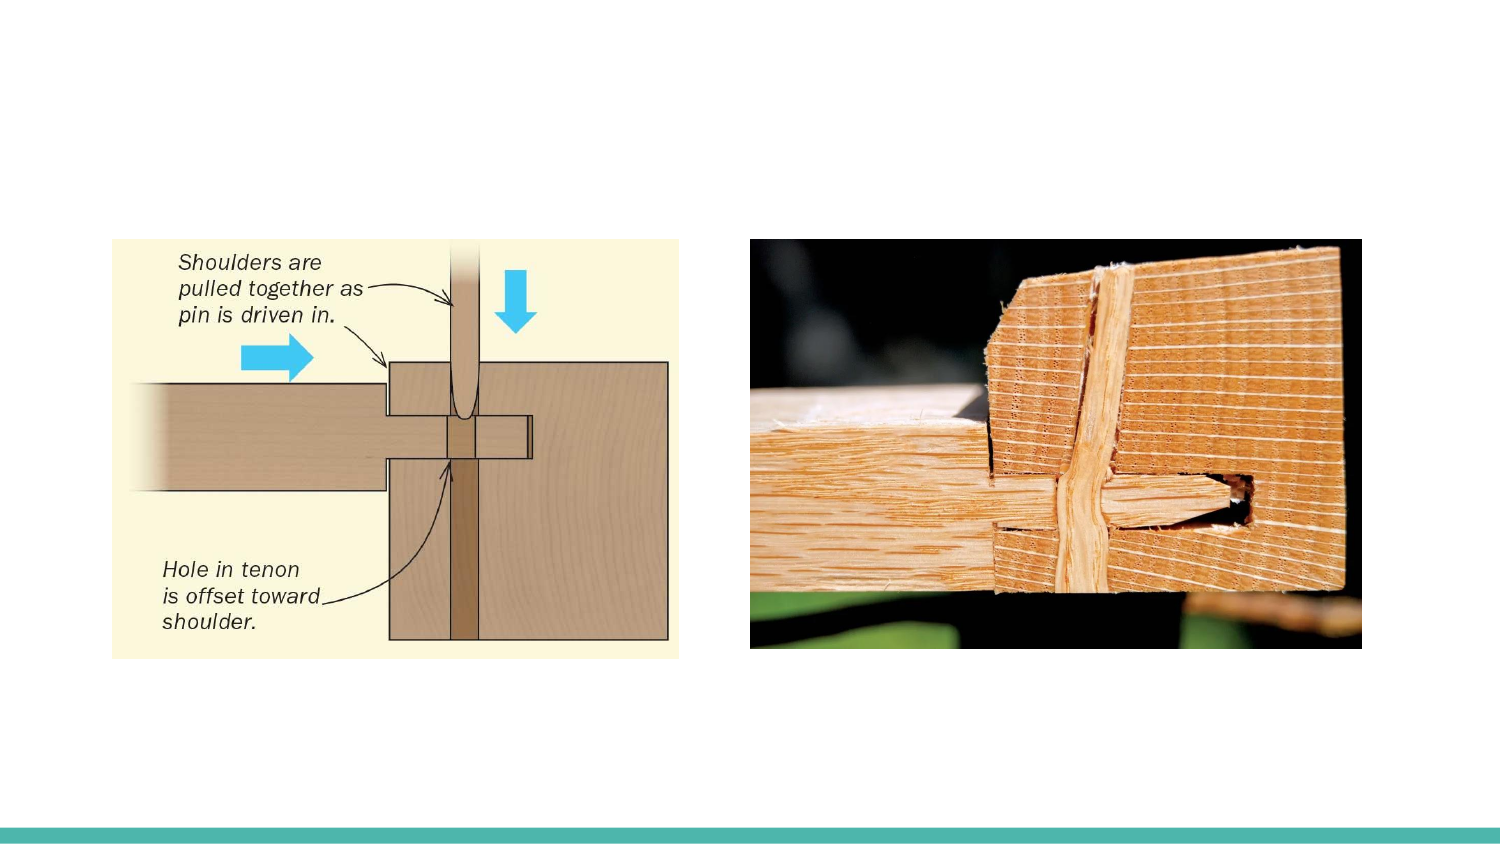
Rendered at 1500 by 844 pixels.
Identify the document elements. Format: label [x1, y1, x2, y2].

picture [749, 239, 1362, 650]
picture [112, 239, 679, 660]
